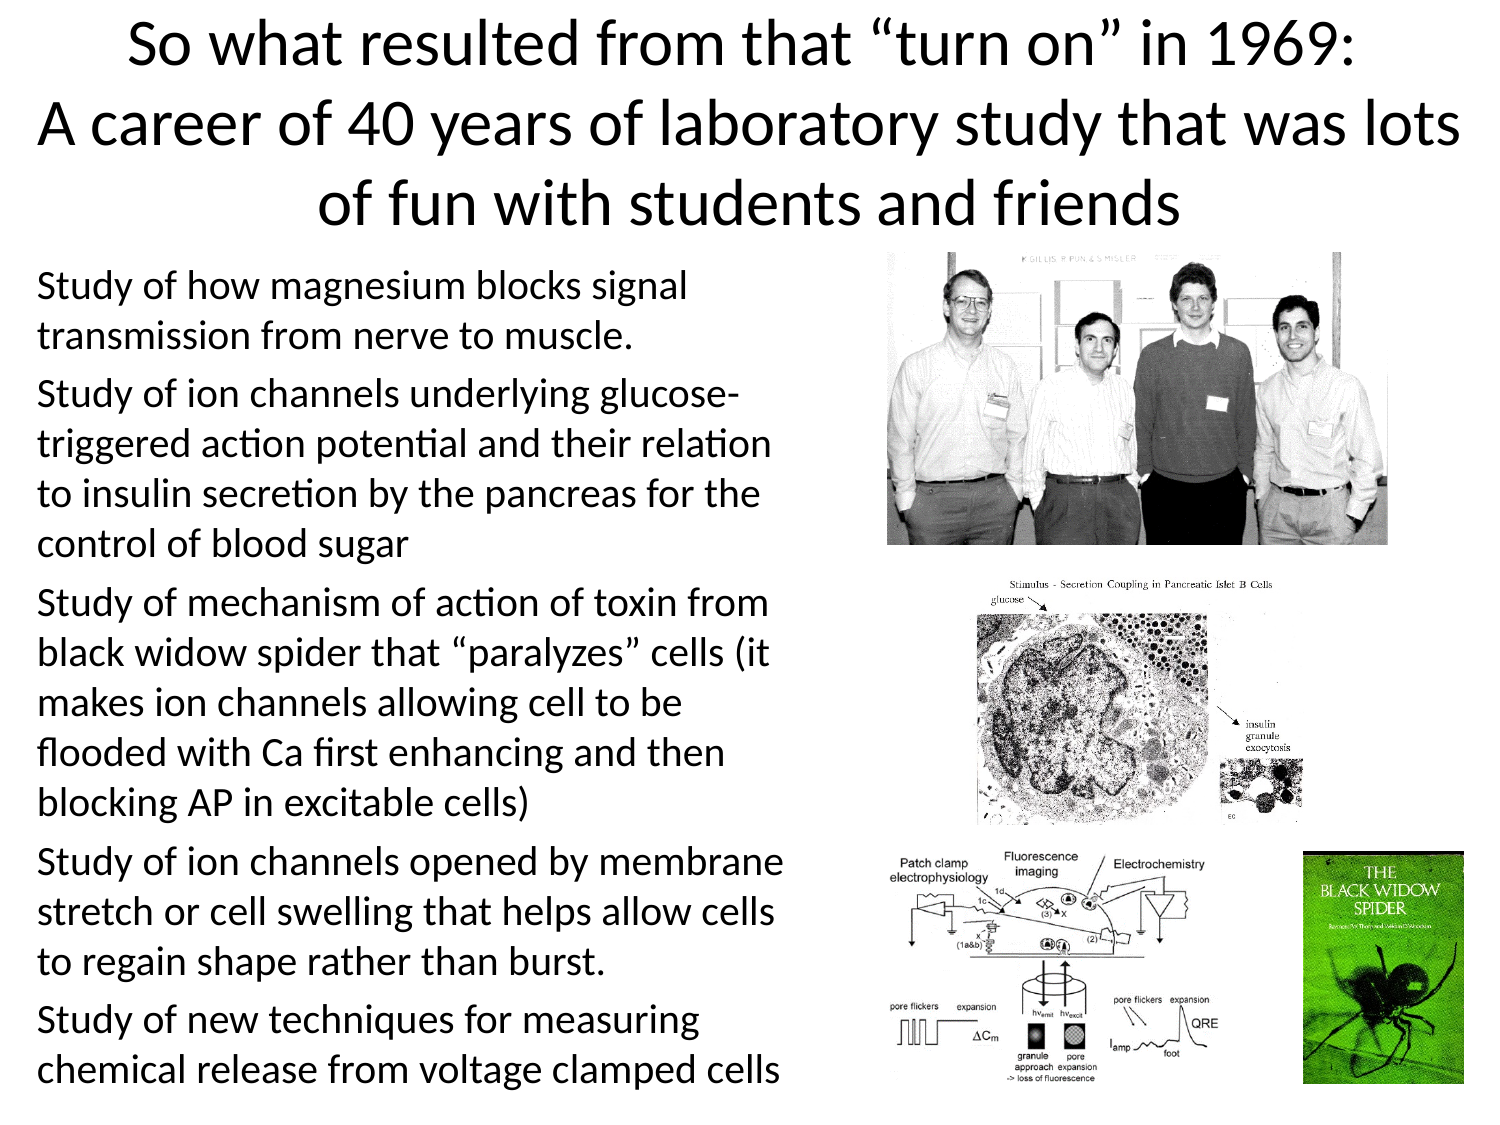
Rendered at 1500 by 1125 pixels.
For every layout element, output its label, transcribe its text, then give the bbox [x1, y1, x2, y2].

picture [887, 251, 1389, 545]
picture [1303, 851, 1464, 1084]
picture [969, 577, 1304, 826]
title So what resulted from that “turn on” in 1969: A career of 40 years of laboratory study that was lots of fun with students and friends [0, 24, 1500, 213]
picture [887, 849, 1220, 1084]
list Study of how magnesium blocks signal transmission from nerve to muscle. Study of ion channels underlying glucose-triggered action potential and their relation to insulin secretion by the pancreas for the control of blood sugar Study of mechanism of action of toxin from black widow spider that “paralyzes” cells (it makes ion channels allowing cell to be flooded with Ca first enhancing and then blocking AP in excitable cells) Study of ion channels opened by membrane stretch or cell swelling that helps allow cells to regain shape rather than burst. Study of new techniques for measuring chemical release from voltage clamped cells [0, 249, 800, 1125]
